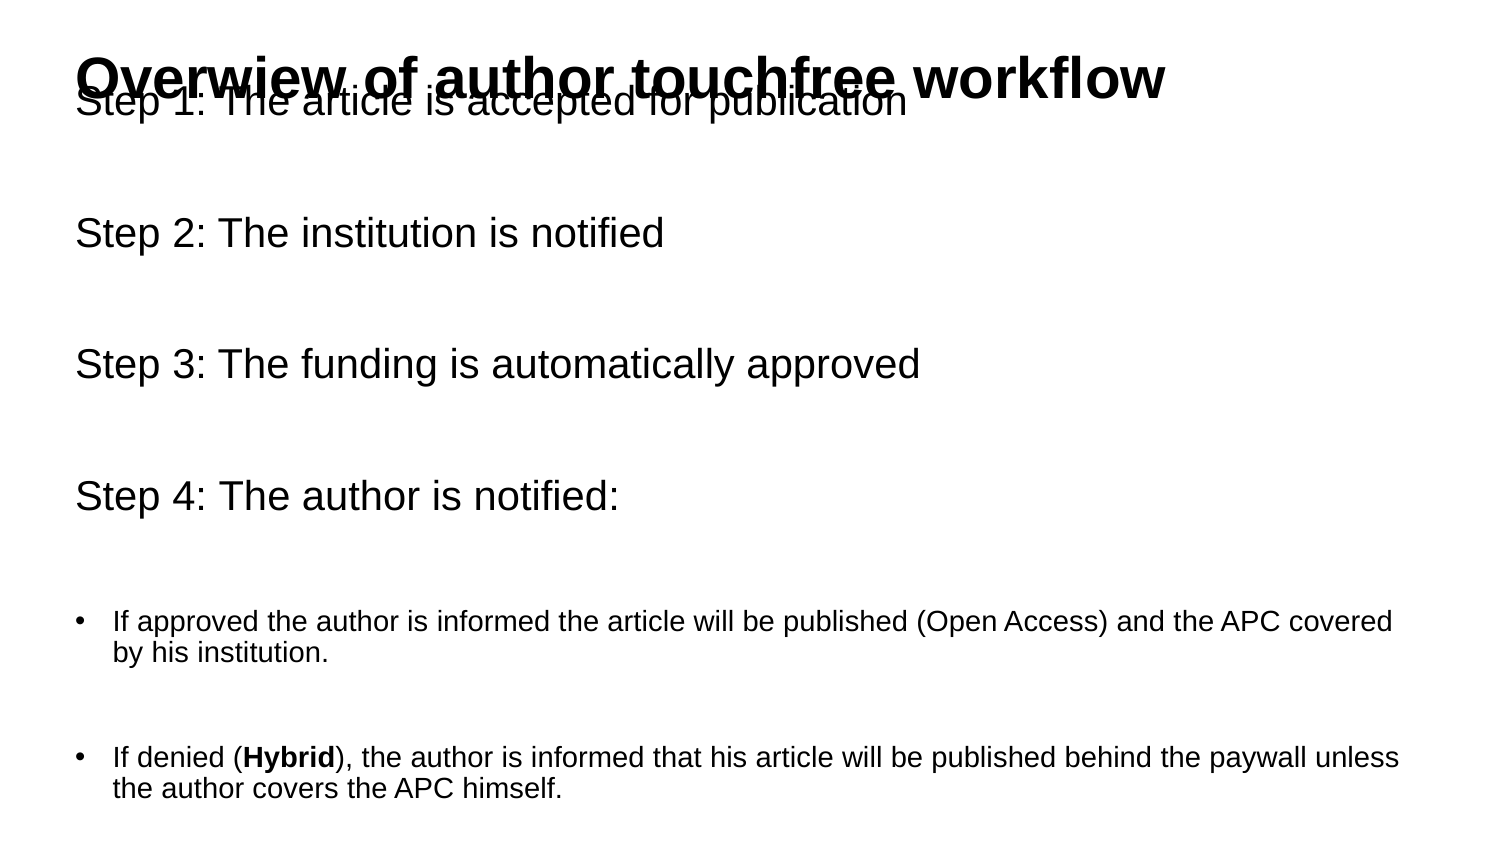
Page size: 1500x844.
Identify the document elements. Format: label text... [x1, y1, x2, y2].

title Overwiew of author touchfree workflow [75, 9, 1425, 151]
subtitle Step 1: The article is accepted for publication Step 2: The institution is notified Step 3: The funding is automatically approved Step 4: The author is notified: If approved the author is informed the article will be published (Open Access) and the APC covered by his institution. If denied (Hybrid), the author is informed that his article will be published behind the paywall unless the author covers the APC himself. If denied (Pure OA), the author is informed that he needs to pay the APC to get publication for his article. [75, 197, 1425, 824]
